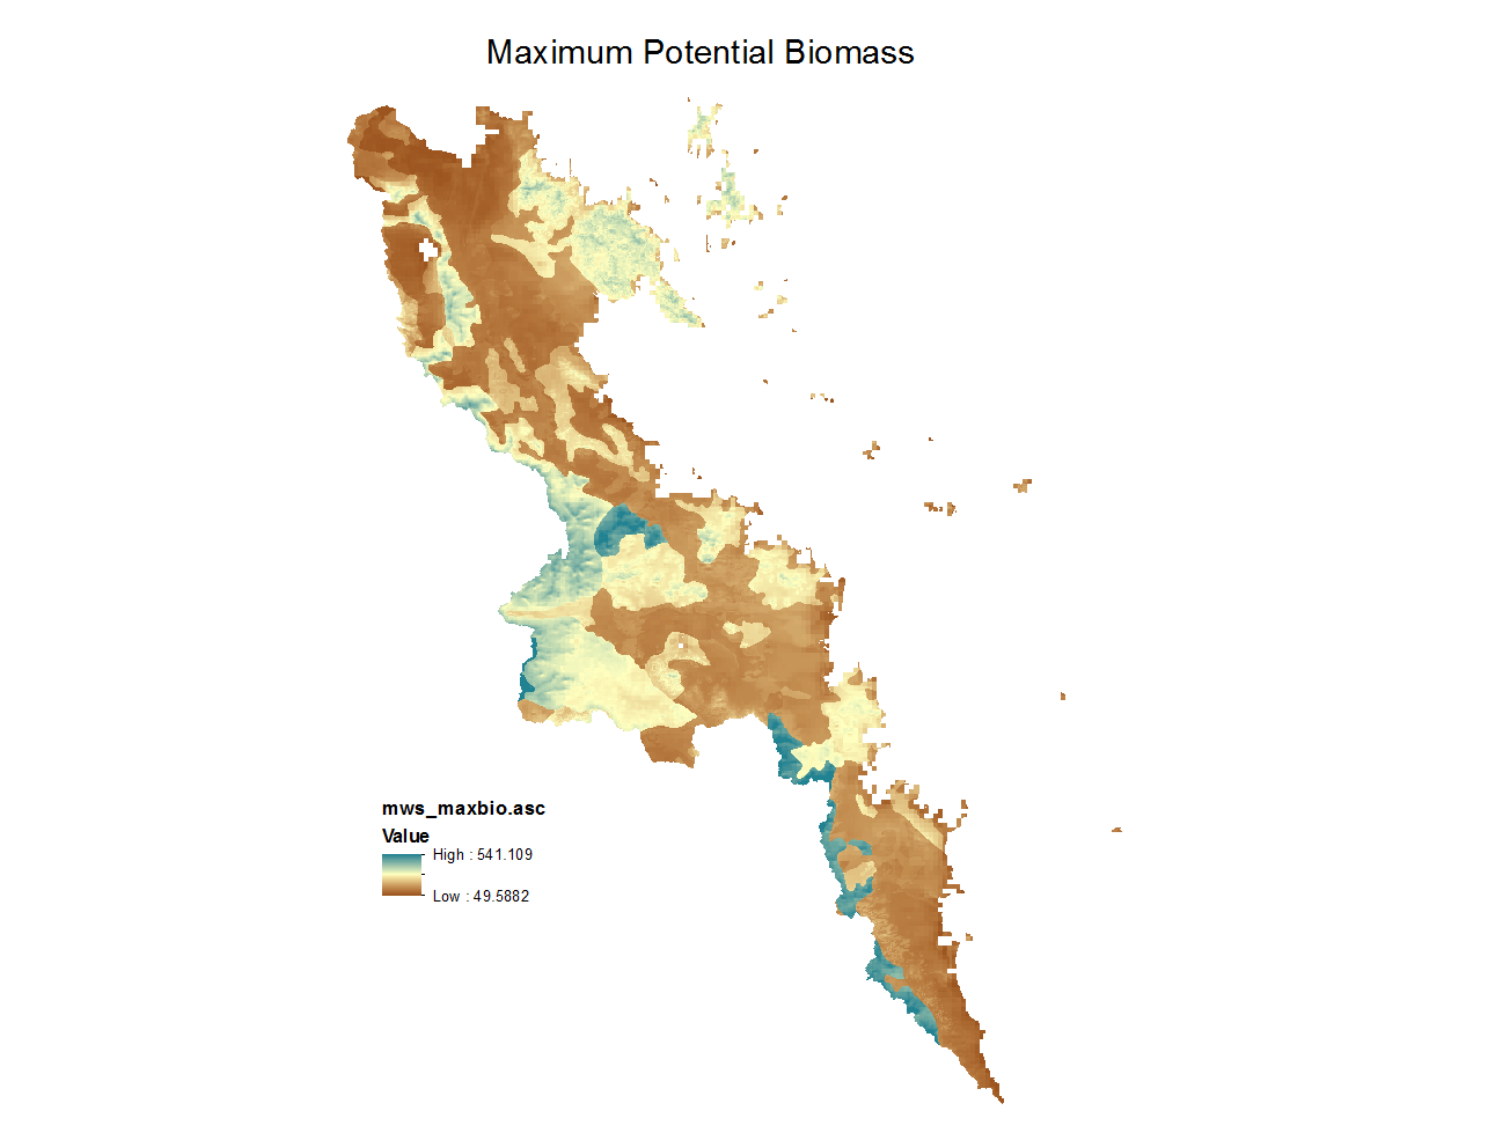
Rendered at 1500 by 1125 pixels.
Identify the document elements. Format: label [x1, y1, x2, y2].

picture [337, 15, 1129, 1125]
